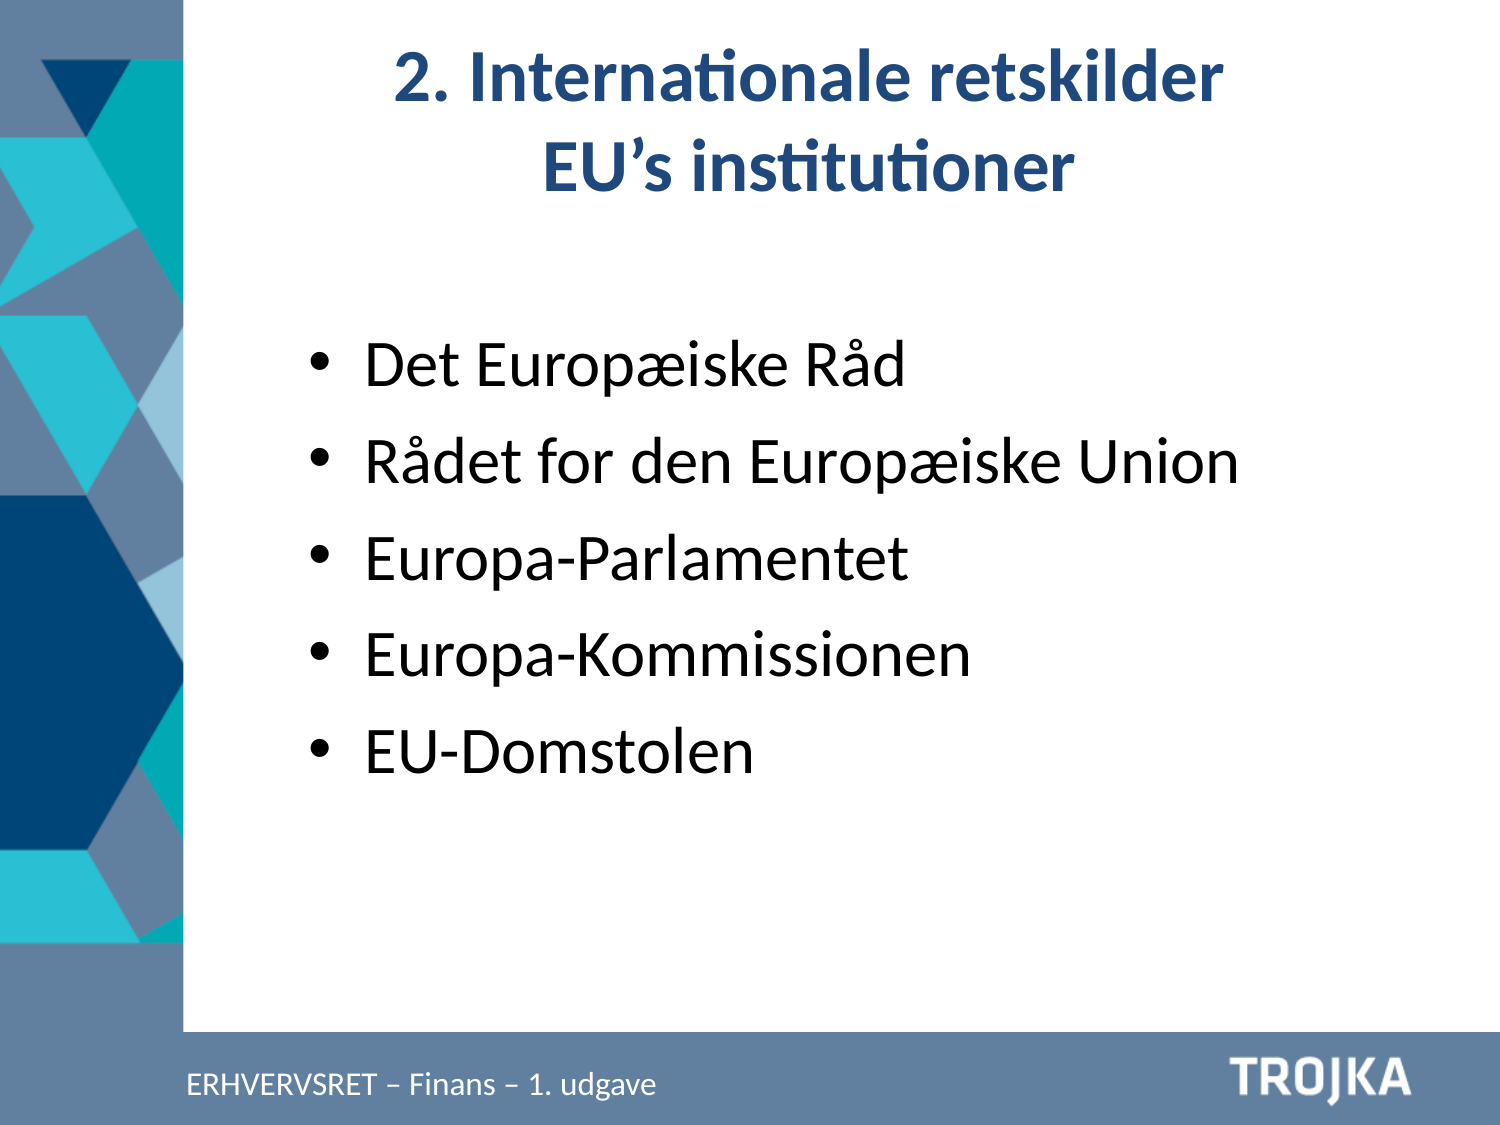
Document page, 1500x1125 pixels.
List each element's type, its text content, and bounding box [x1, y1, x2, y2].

text_box 2. Internationale retskilder EU’s institutioner [206, 19, 1414, 214]
list Det Europæiske Råd Rådet for den Europæiske Union Europa-Parlamentet Europa-Kommissionen EU-Domstolen [293, 216, 1500, 1059]
picture [0, 0, 1500, 1125]
